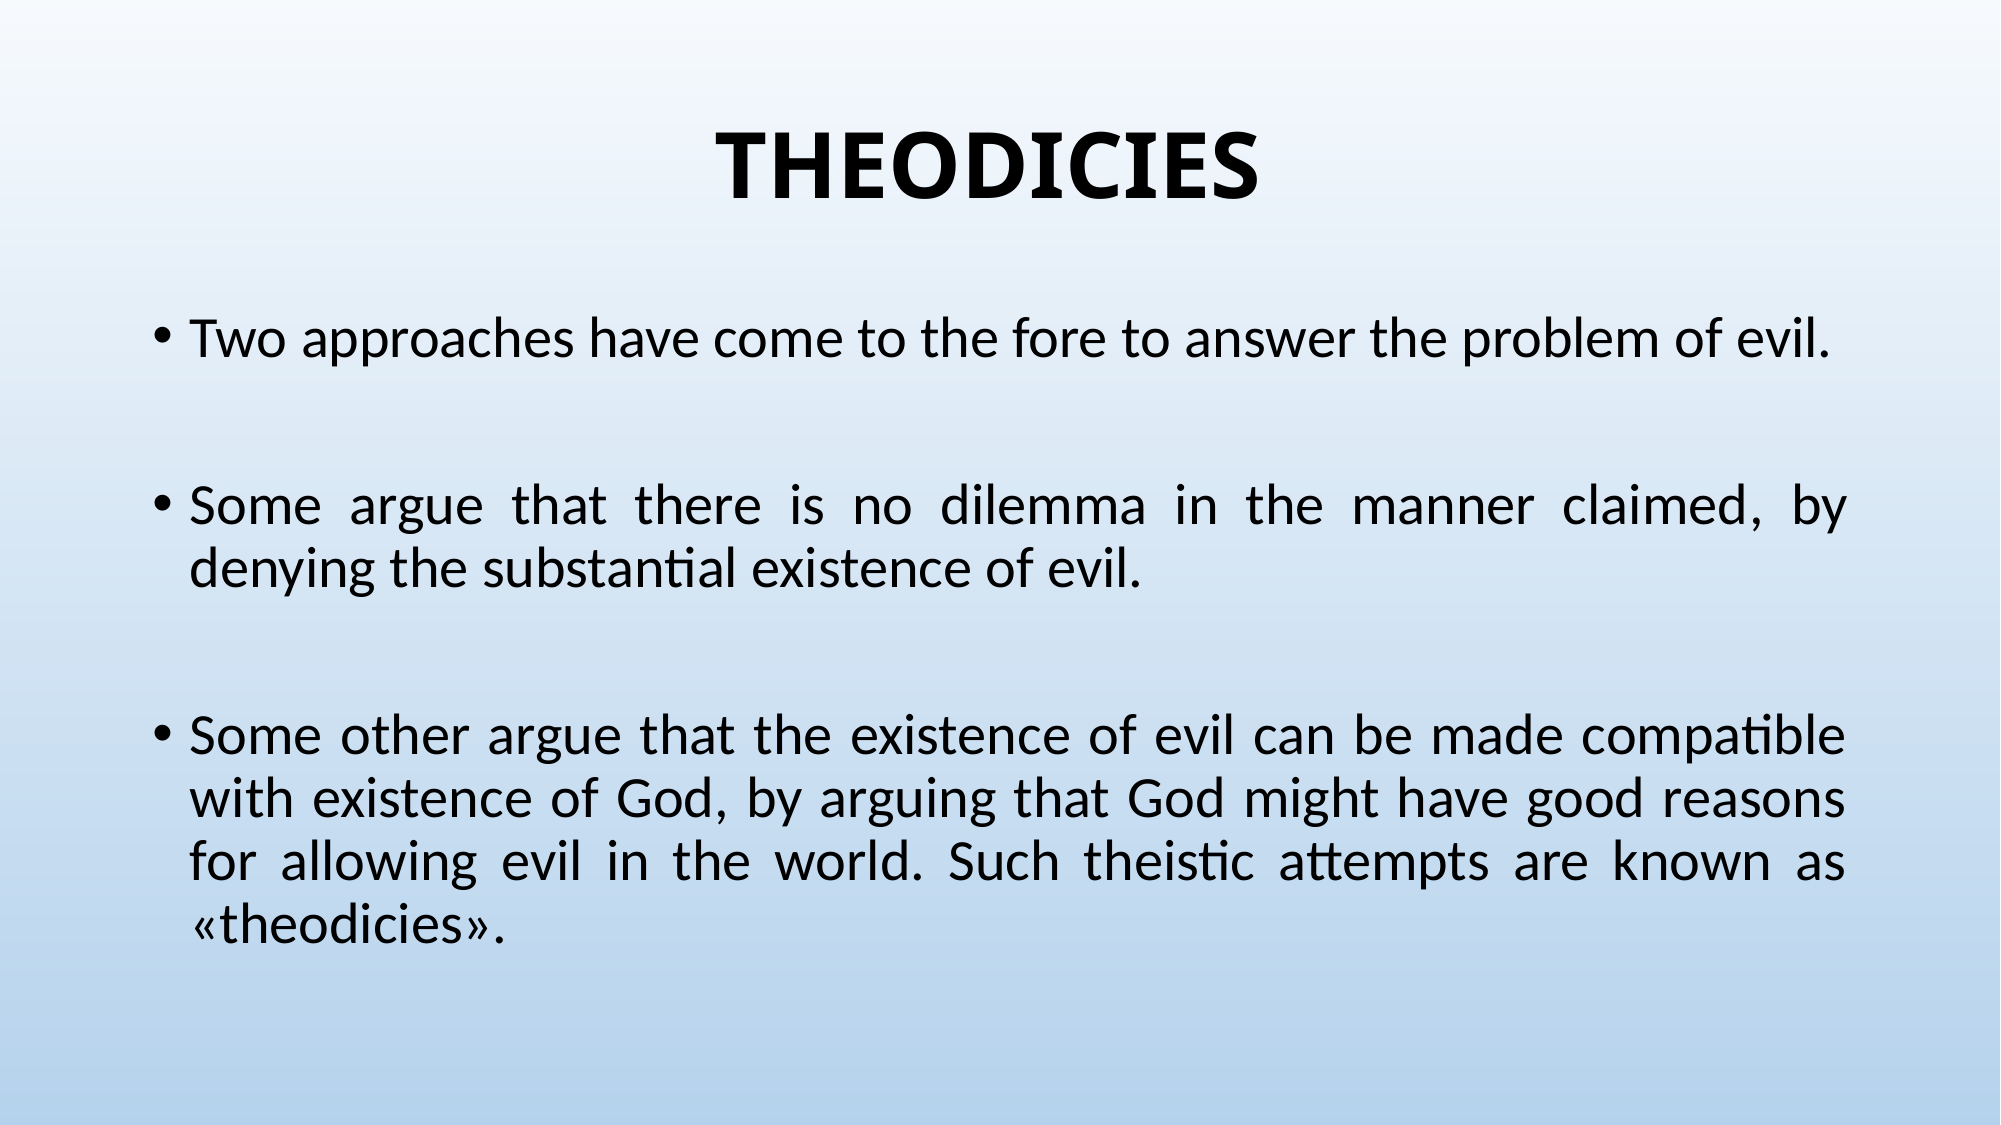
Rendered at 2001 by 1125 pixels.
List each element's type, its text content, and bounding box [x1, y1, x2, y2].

list Two approaches have come to the fore to answer the problem of evil. Some argue that there is no dilemma in the manner claimed, by denying the substantial existence of evil. Some other argue that the existence of evil can be made compatible with existence of God, by arguing that God might have good reasons for allowing evil in the world. Such theistic attempts are known as «theodicies». [137, 299, 1863, 1014]
title THEODICIES [137, 59, 1863, 278]
